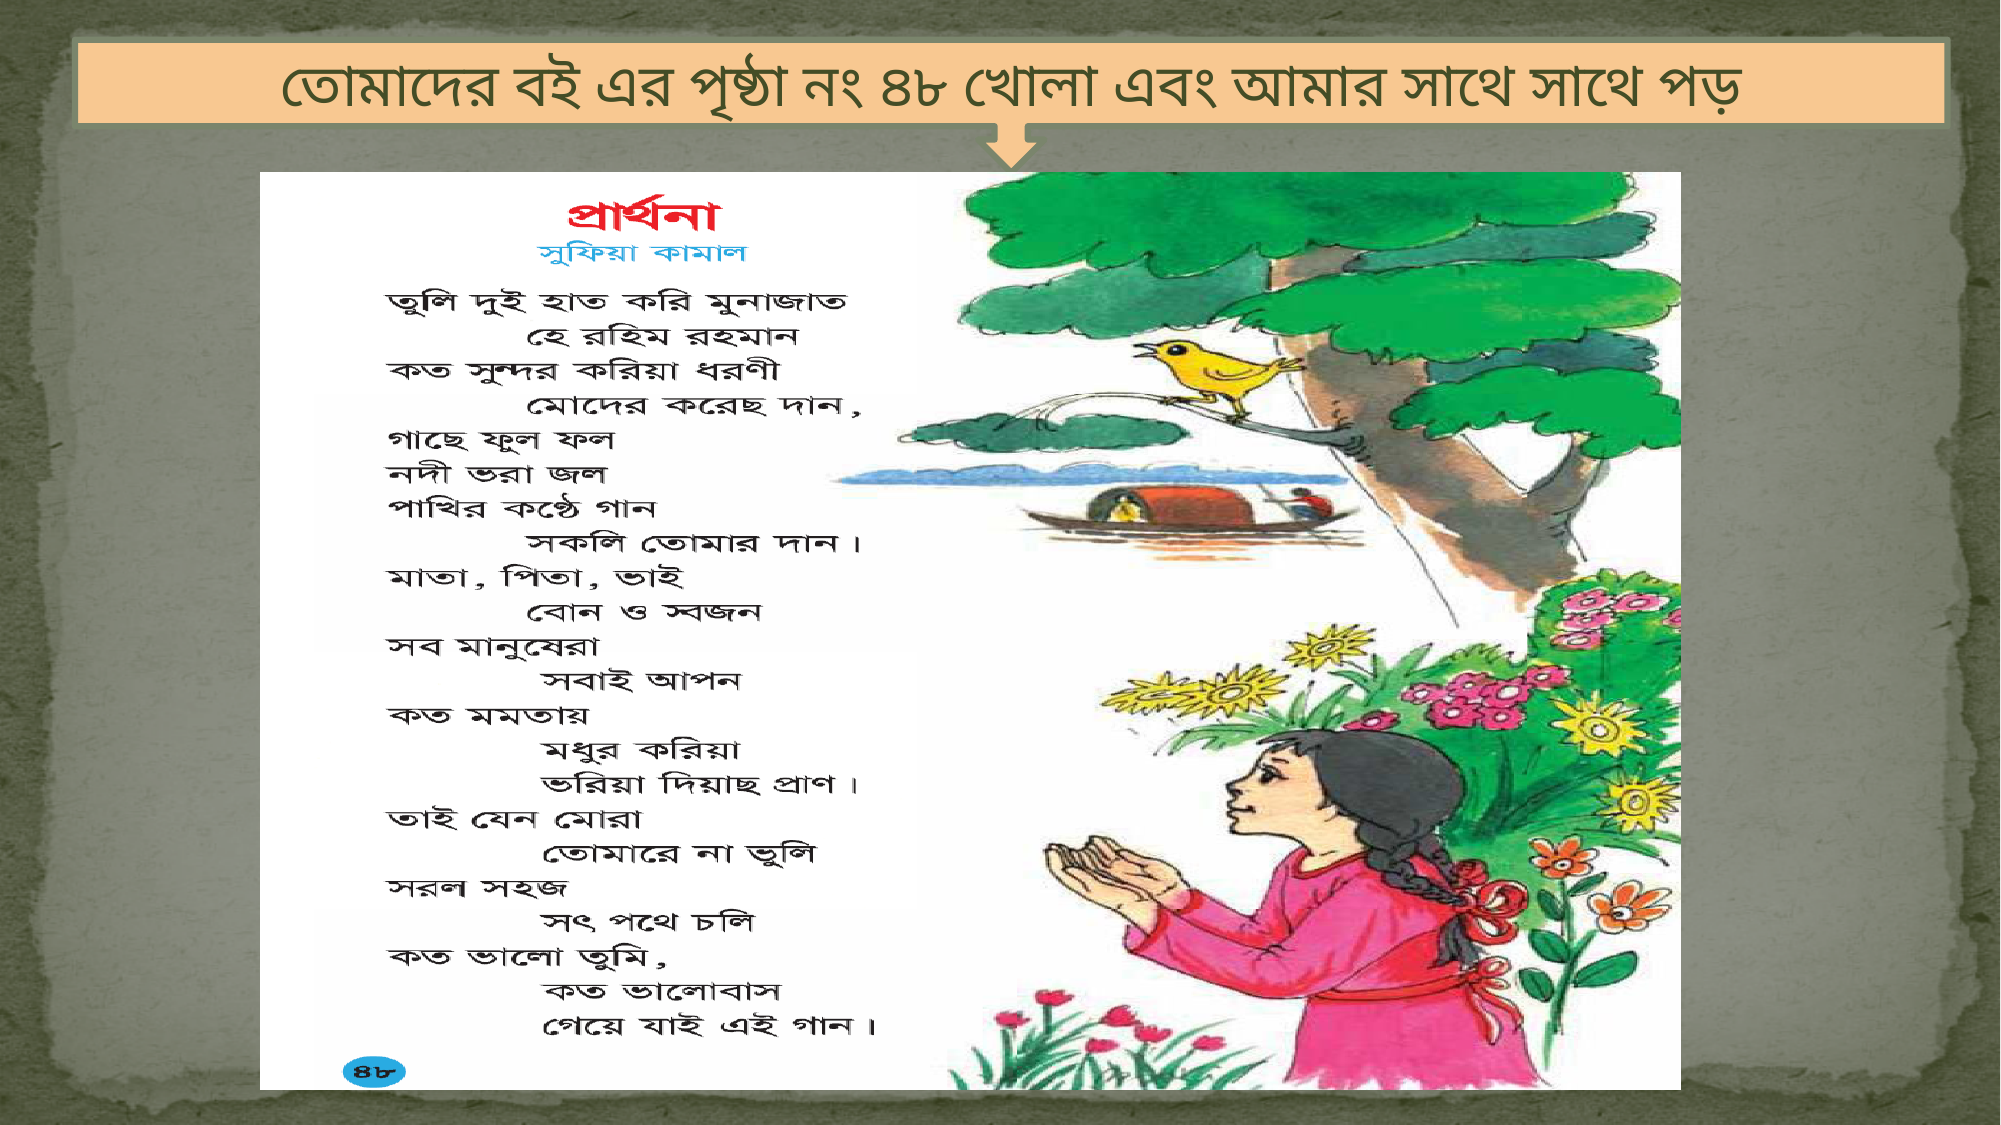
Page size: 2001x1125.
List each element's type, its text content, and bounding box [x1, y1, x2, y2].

text_box তোমাদের বই এর পৃষ্ঠা নং ৪৮ খোলা এবং আমার সাথে সাথে পড় [71, 36, 1951, 161]
picture [260, 172, 1681, 1090]
